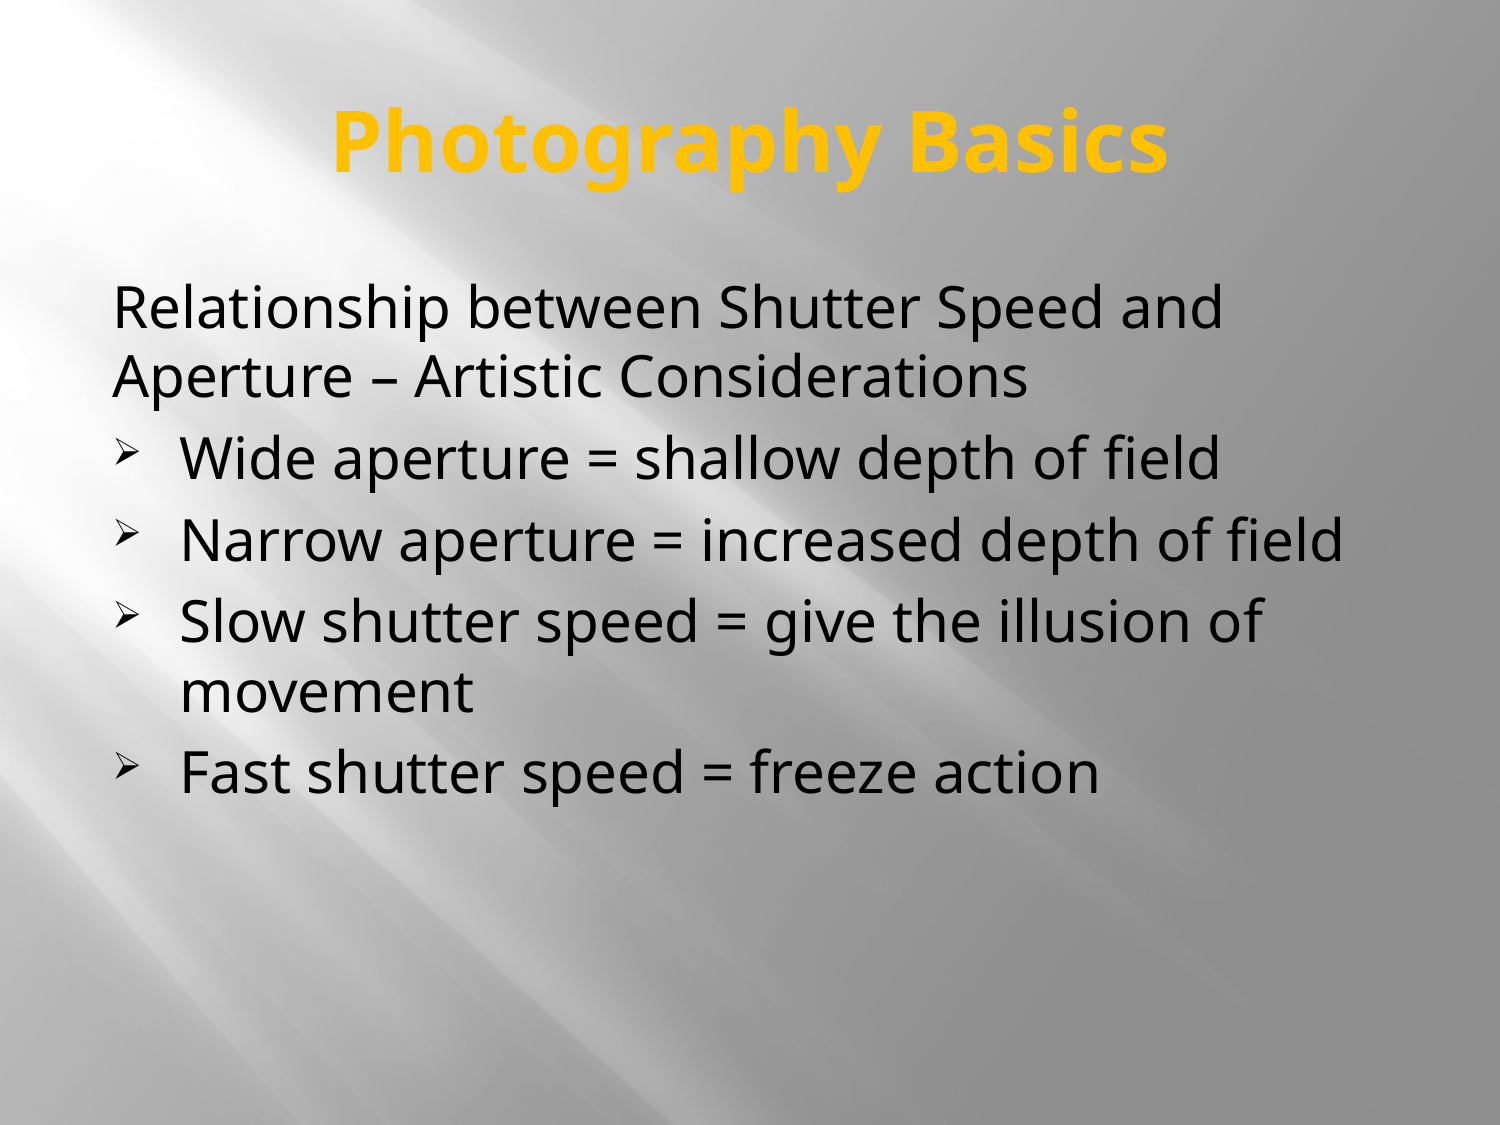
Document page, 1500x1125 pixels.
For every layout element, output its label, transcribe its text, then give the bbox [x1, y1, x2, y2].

title Photography Basics [75, 45, 1425, 233]
list Relationship between Shutter Speed and Aperture – Artistic Considerations Wide aperture = shallow depth of field Narrow aperture = increased depth of field Slow shutter speed = give the illusion of movement Fast shutter speed = freeze action [75, 262, 1425, 1035]
